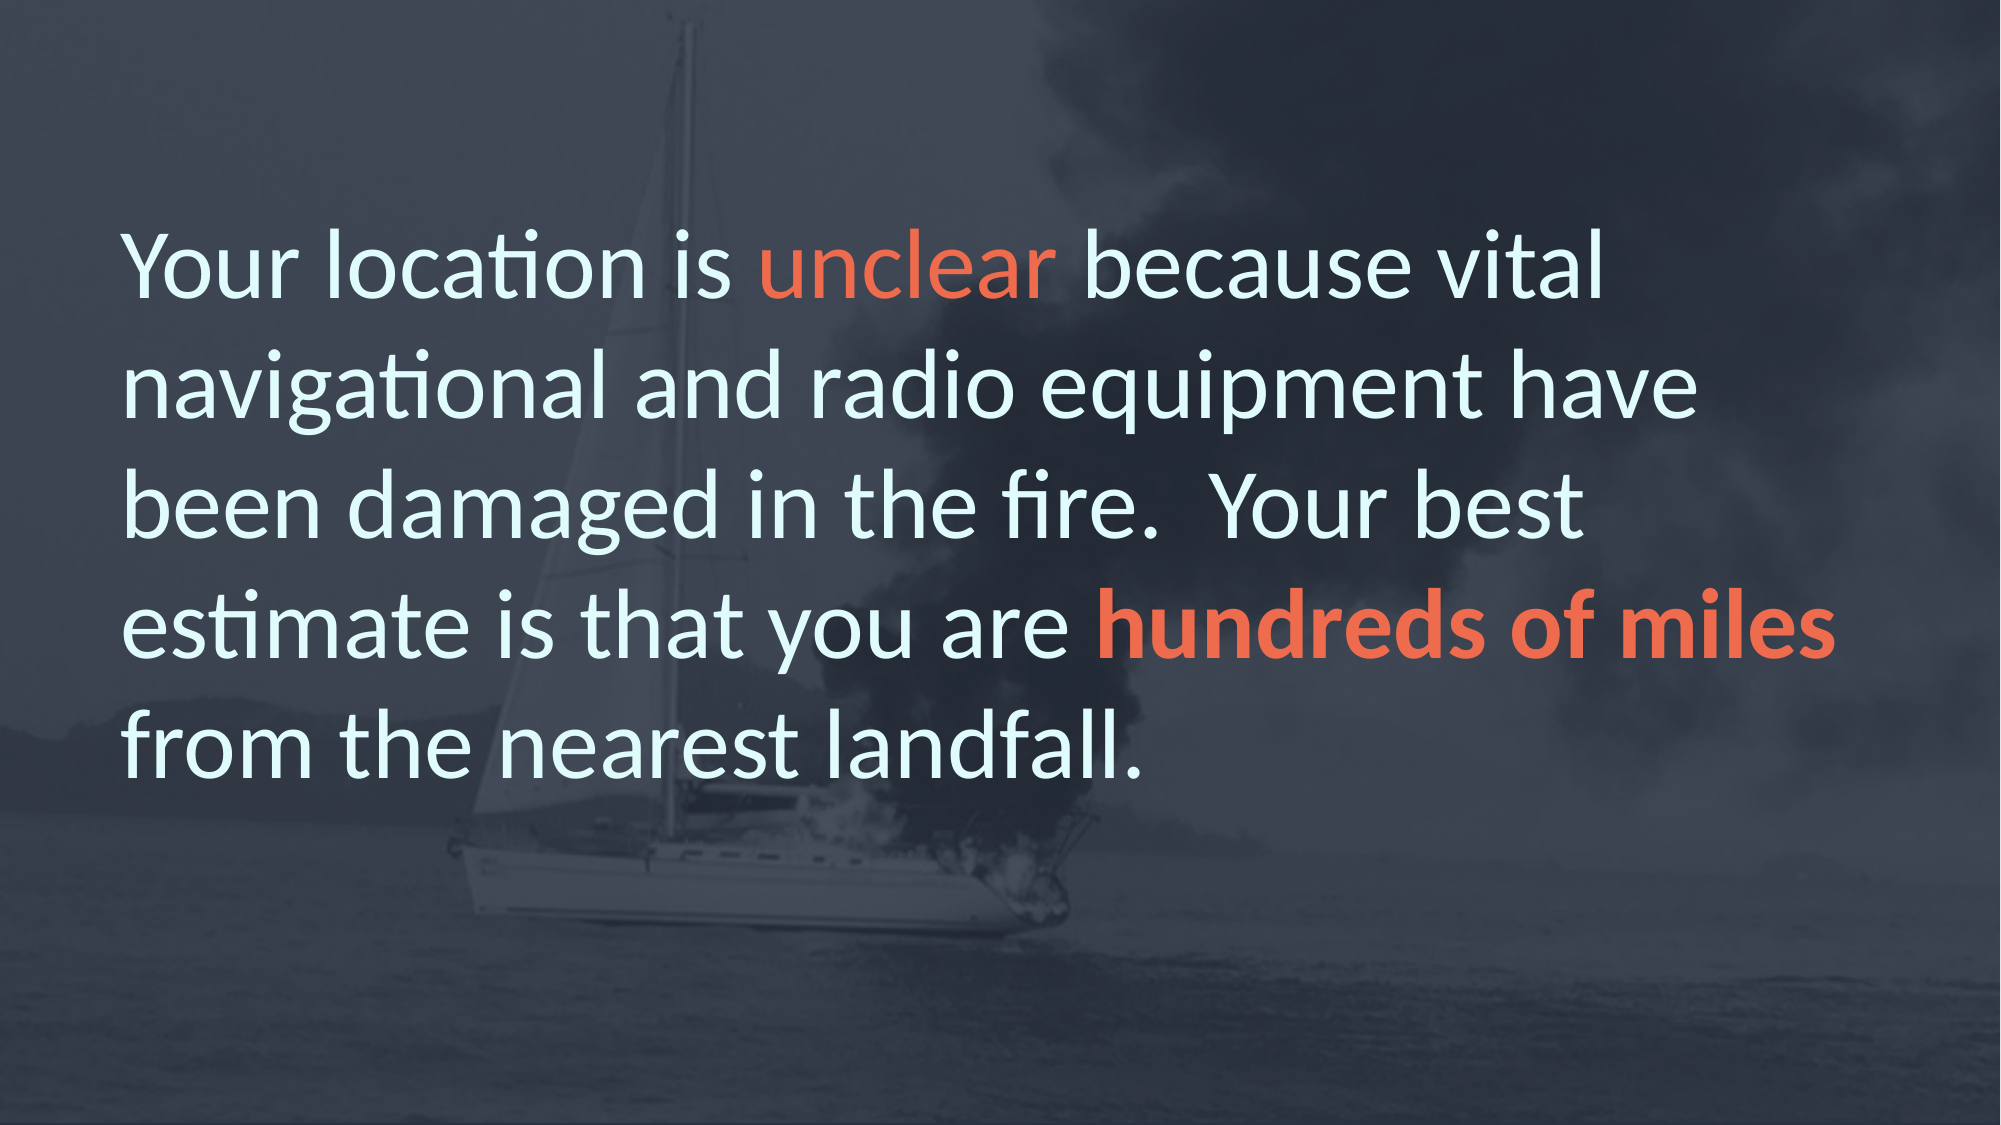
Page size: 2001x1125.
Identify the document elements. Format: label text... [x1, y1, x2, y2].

picture [0, 0, 2001, 1125]
text_box Your location is unclear because vital navigational and radio equipment have been damaged in the fire. Your best estimate is that you are hundreds of miles from the nearest landfall. [105, 191, 1895, 806]
